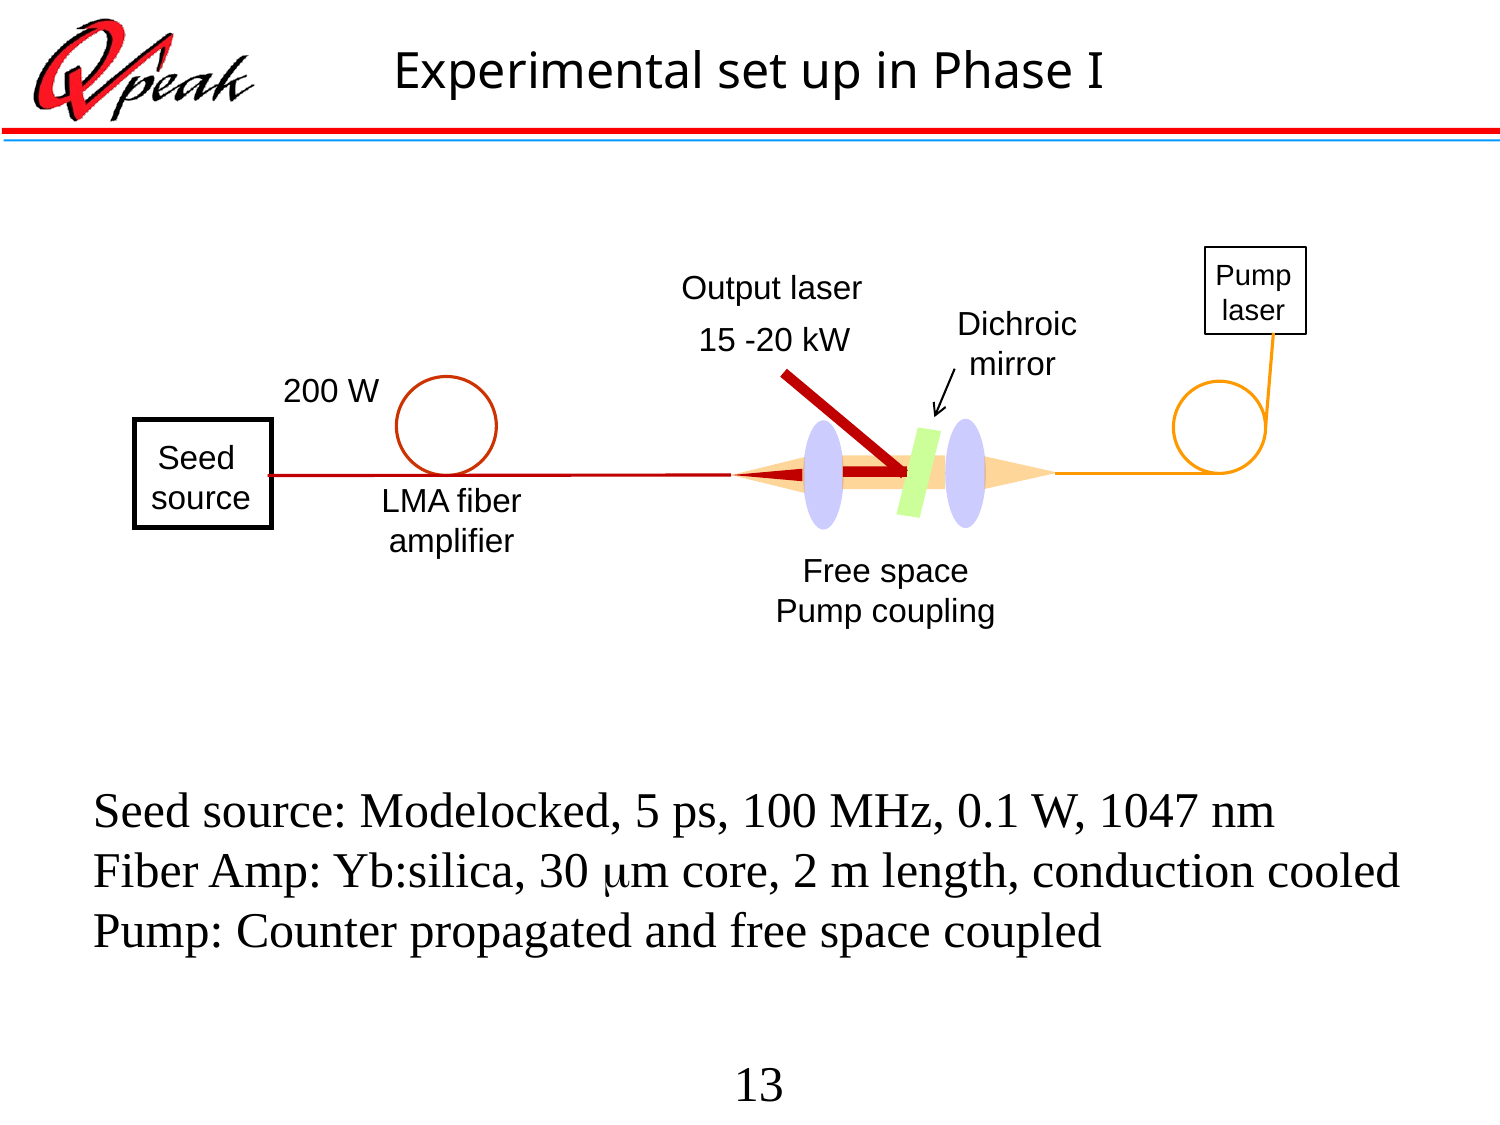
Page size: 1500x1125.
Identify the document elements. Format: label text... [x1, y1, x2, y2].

picture [33, 18, 264, 125]
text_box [132, 246, 1308, 638]
text_box 13 [719, 1043, 799, 1119]
text_box Seed source: Modelocked, 5 ps, 100 MHz, 0.1 W, 1047 nm Fiber Amp: Yb:silica, 30 mm core, 2 m length, conduction cooled Pump: Counter propagated and free space coupled [78, 769, 1447, 965]
title Experimental set up in Phase I [124, 34, 1374, 103]
